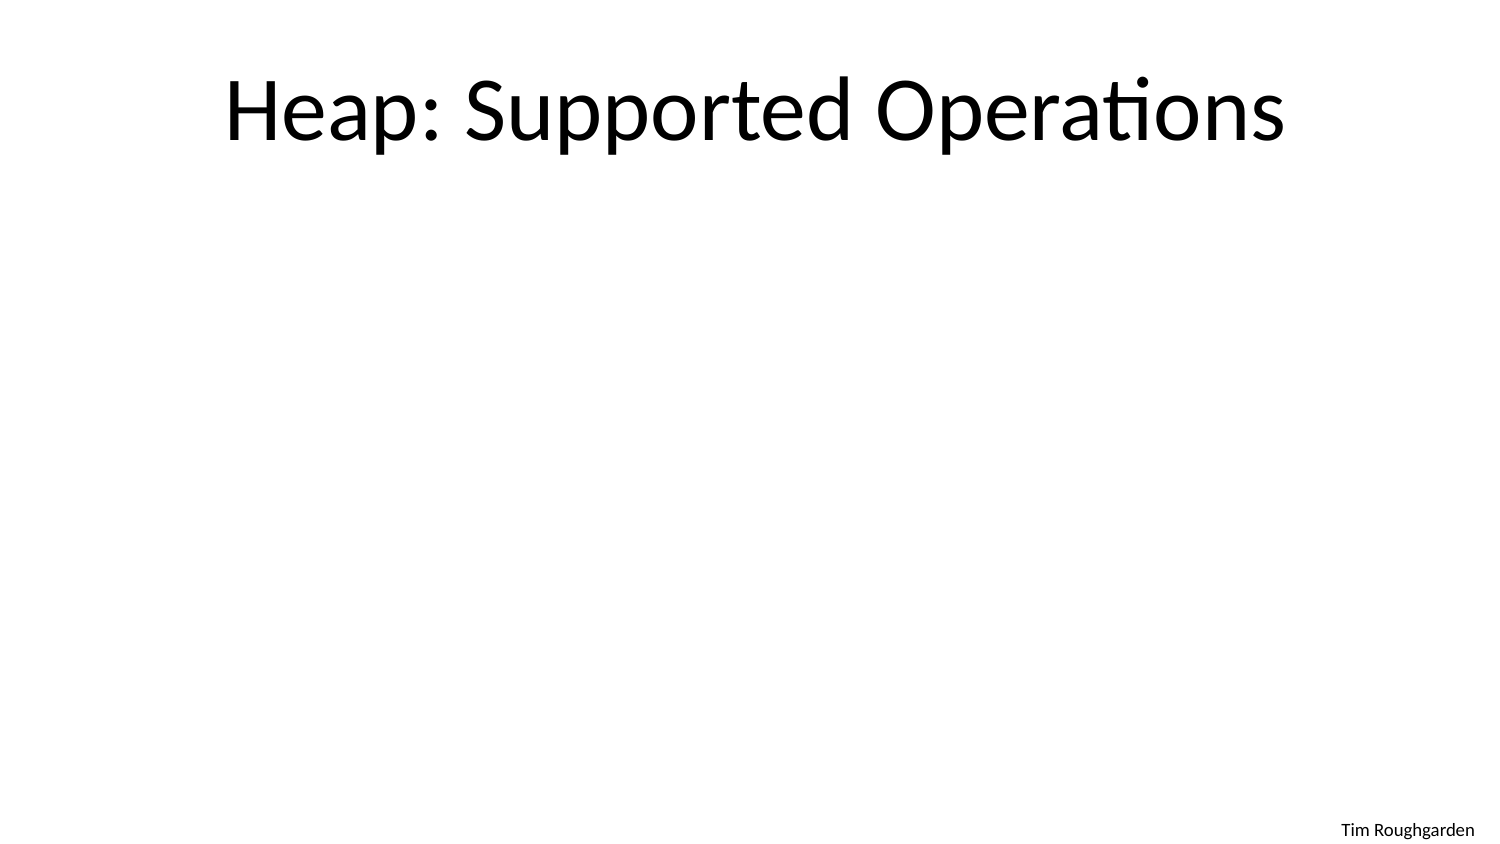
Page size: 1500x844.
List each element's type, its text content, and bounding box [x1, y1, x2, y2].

title Heap: Supported Operations [75, 33, 1438, 175]
